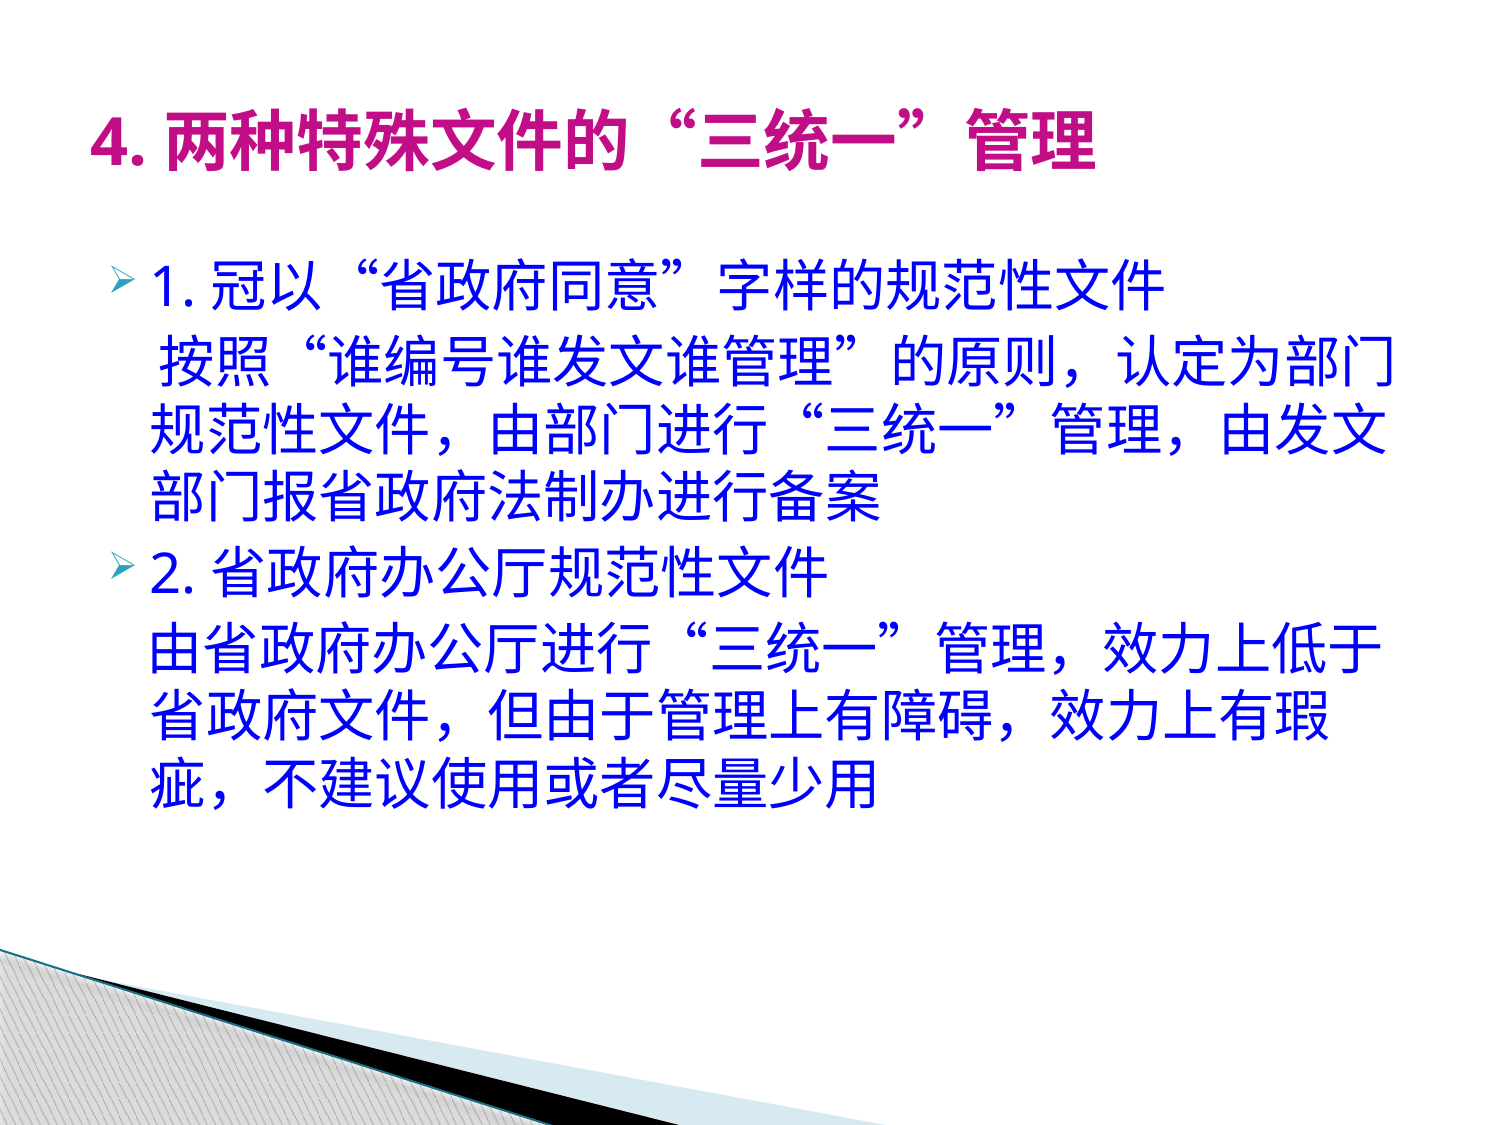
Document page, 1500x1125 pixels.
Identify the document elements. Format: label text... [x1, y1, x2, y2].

title 4.两种特殊文件的“三统一”管理 [75, 45, 1425, 233]
list 1.冠以“省政府同意”字样的规范性文件 按照“谁编号谁发文谁管理”的原则，认定为部门规范性文件，由部门进行“三统一”管理，由发文部门报省政府法制办进行备案 2.省政府办公厅规范性文件 由省政府办公厅进行“三统一”管理，效力上低于省政府文件，但由于管理上有障碍，效力上有瑕疵，不建议使用或者尽量少用 [74, 242, 1426, 986]
